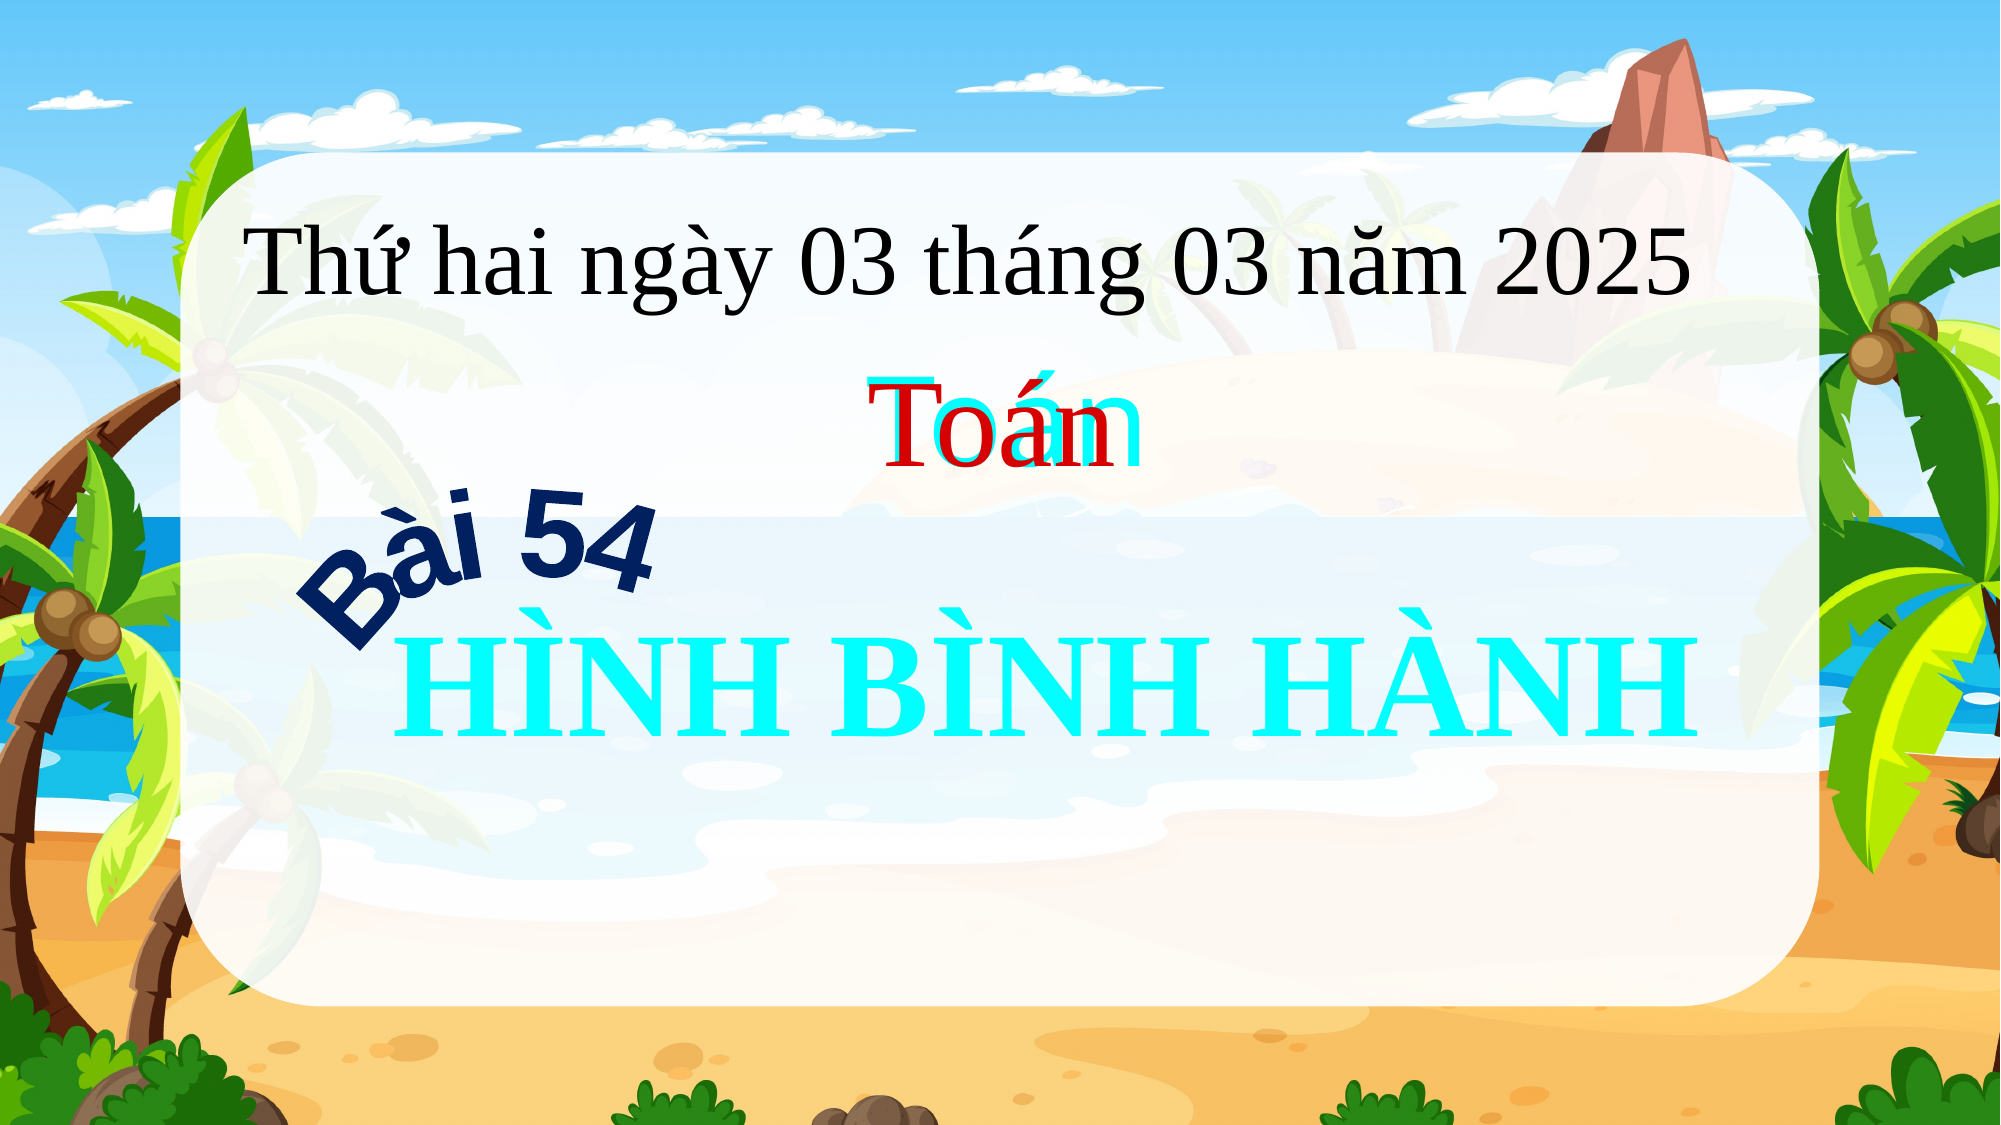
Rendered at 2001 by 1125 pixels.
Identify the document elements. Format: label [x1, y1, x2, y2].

picture [0, 0, 2000, 1125]
text_box [851, 334, 1242, 501]
